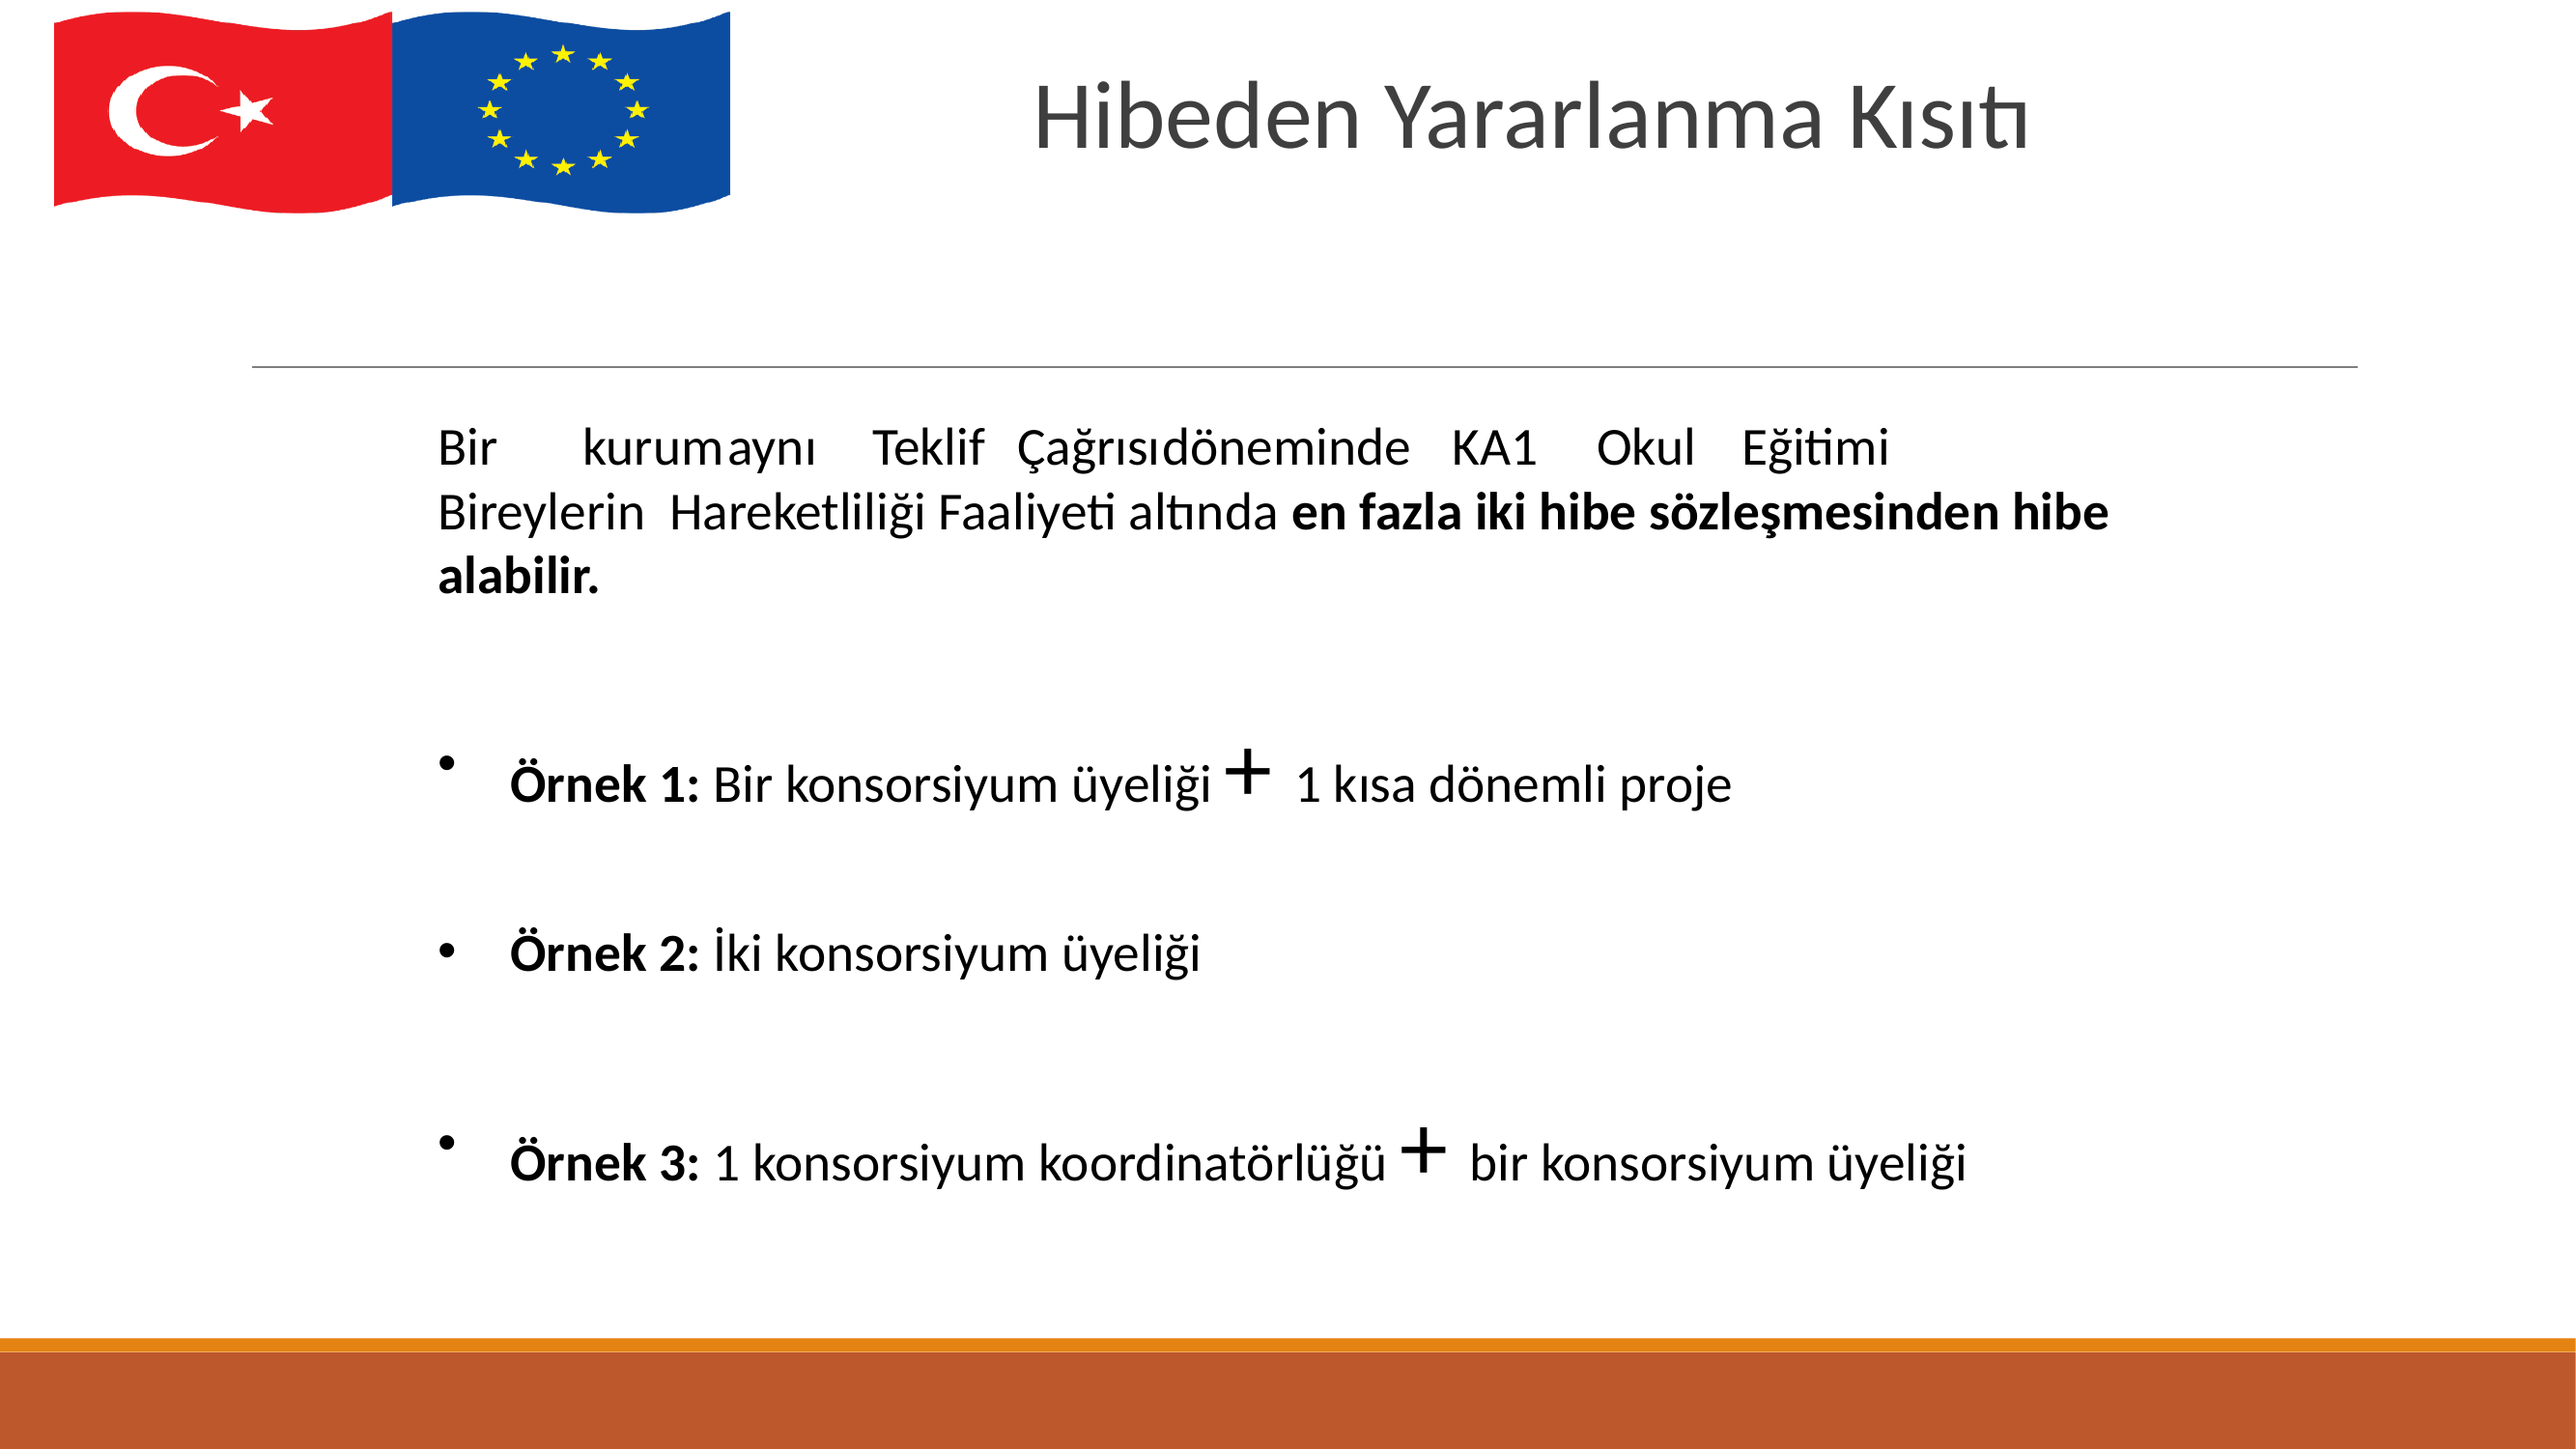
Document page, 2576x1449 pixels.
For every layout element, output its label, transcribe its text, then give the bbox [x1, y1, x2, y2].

text_box Bir kurum aynı Teklif Çağrısı döneminde KA1 Okul Eğitimi Bireylerin Hareketliliği Faaliyeti altında en fazla iki hibe sözleşmesinden hibe alabilir. Örnek 1: Bir konsorsiyum üyeliği + 1 kısa dönemli proje Örnek 2: İki konsorsiyum üyeliği Örnek 3: 1 konsorsiyum koordinatörlüğü + bir konsorsiyum üyeliği [435, 341, 2140, 1201]
picture [54, 0, 730, 223]
title Hibeden Yararlanma Kısıtı [1030, 0, 2528, 168]
